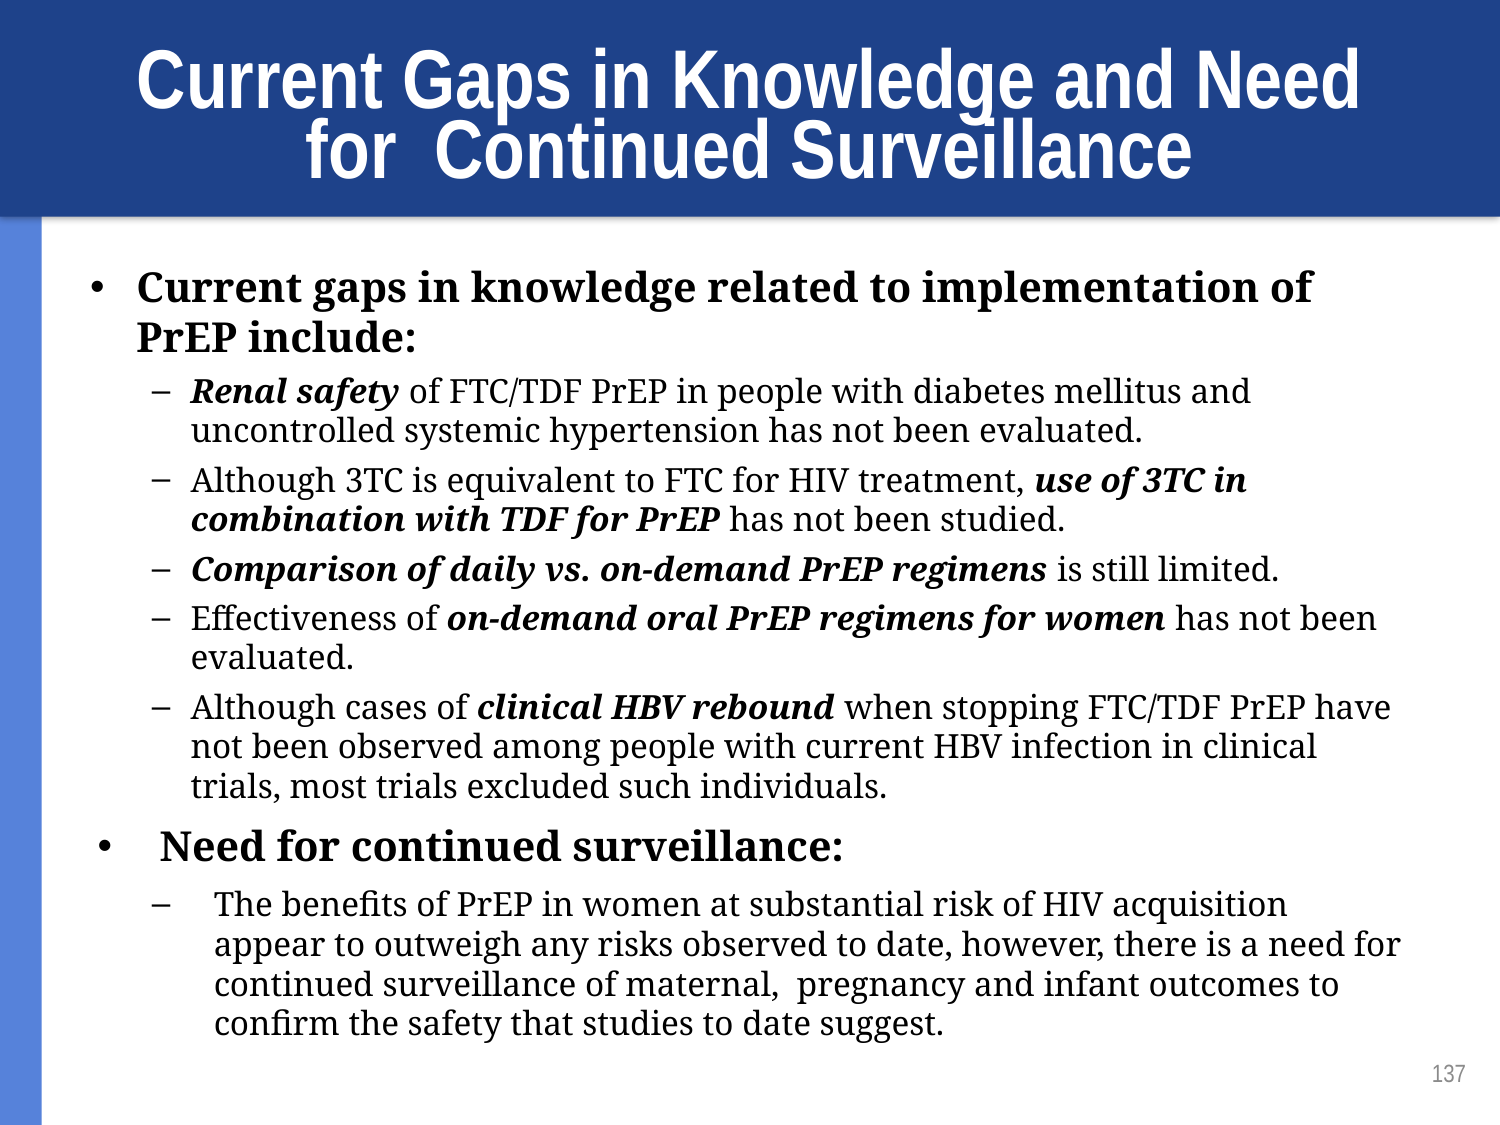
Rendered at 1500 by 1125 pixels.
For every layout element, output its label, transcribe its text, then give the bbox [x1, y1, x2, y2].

list Current gaps in knowledge related to implementation of PrEP include: Renal safety of FTC/TDF PrEP in people with diabetes mellitus and uncontrolled systemic hypertension has not been evaluated. Although 3TC is equivalent to FTC for HIV treatment, use of 3TC in combination with TDF for PrEP has not been studied. Comparison of daily vs. on-demand PrEP regimens is still limited. Effectiveness of on-demand oral PrEP regimens for women has not been evaluated. Although cases of clinical HBV rebound when stopping FTC/TDF PrEP have not been observed among people with current HBV infection in clinical trials, most trials excluded such individuals. Need for continued surveillance: The benefits of PrEP in women at substantial risk of HIV acquisition appear to outweigh any risks observed to date, however, there is a need for continued surveillance of maternal, pregnancy and infant outcomes to confirm the safety that studies to date suggest. [75, 254, 1425, 1057]
text_box 137 [1131, 1042, 1482, 1103]
title Current Gaps in Knowledge and Need for Continued Surveillance [75, 52, 1425, 193]
